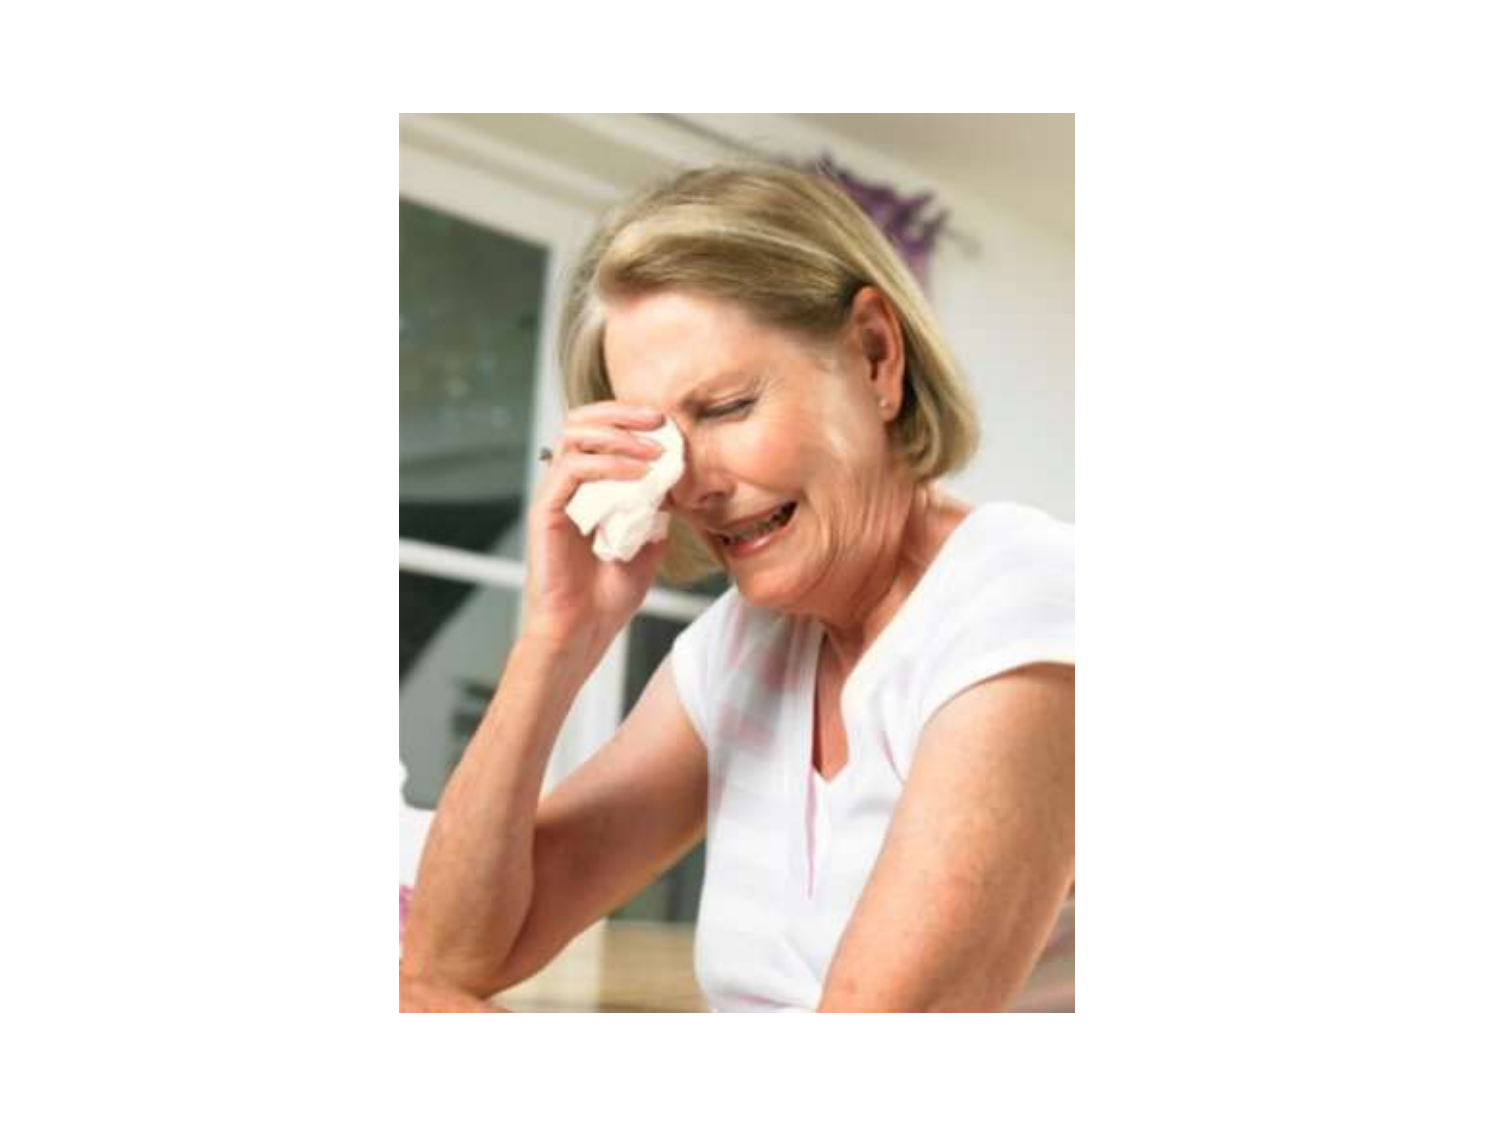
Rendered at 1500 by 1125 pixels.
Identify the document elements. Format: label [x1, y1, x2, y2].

picture [399, 113, 1075, 1013]
